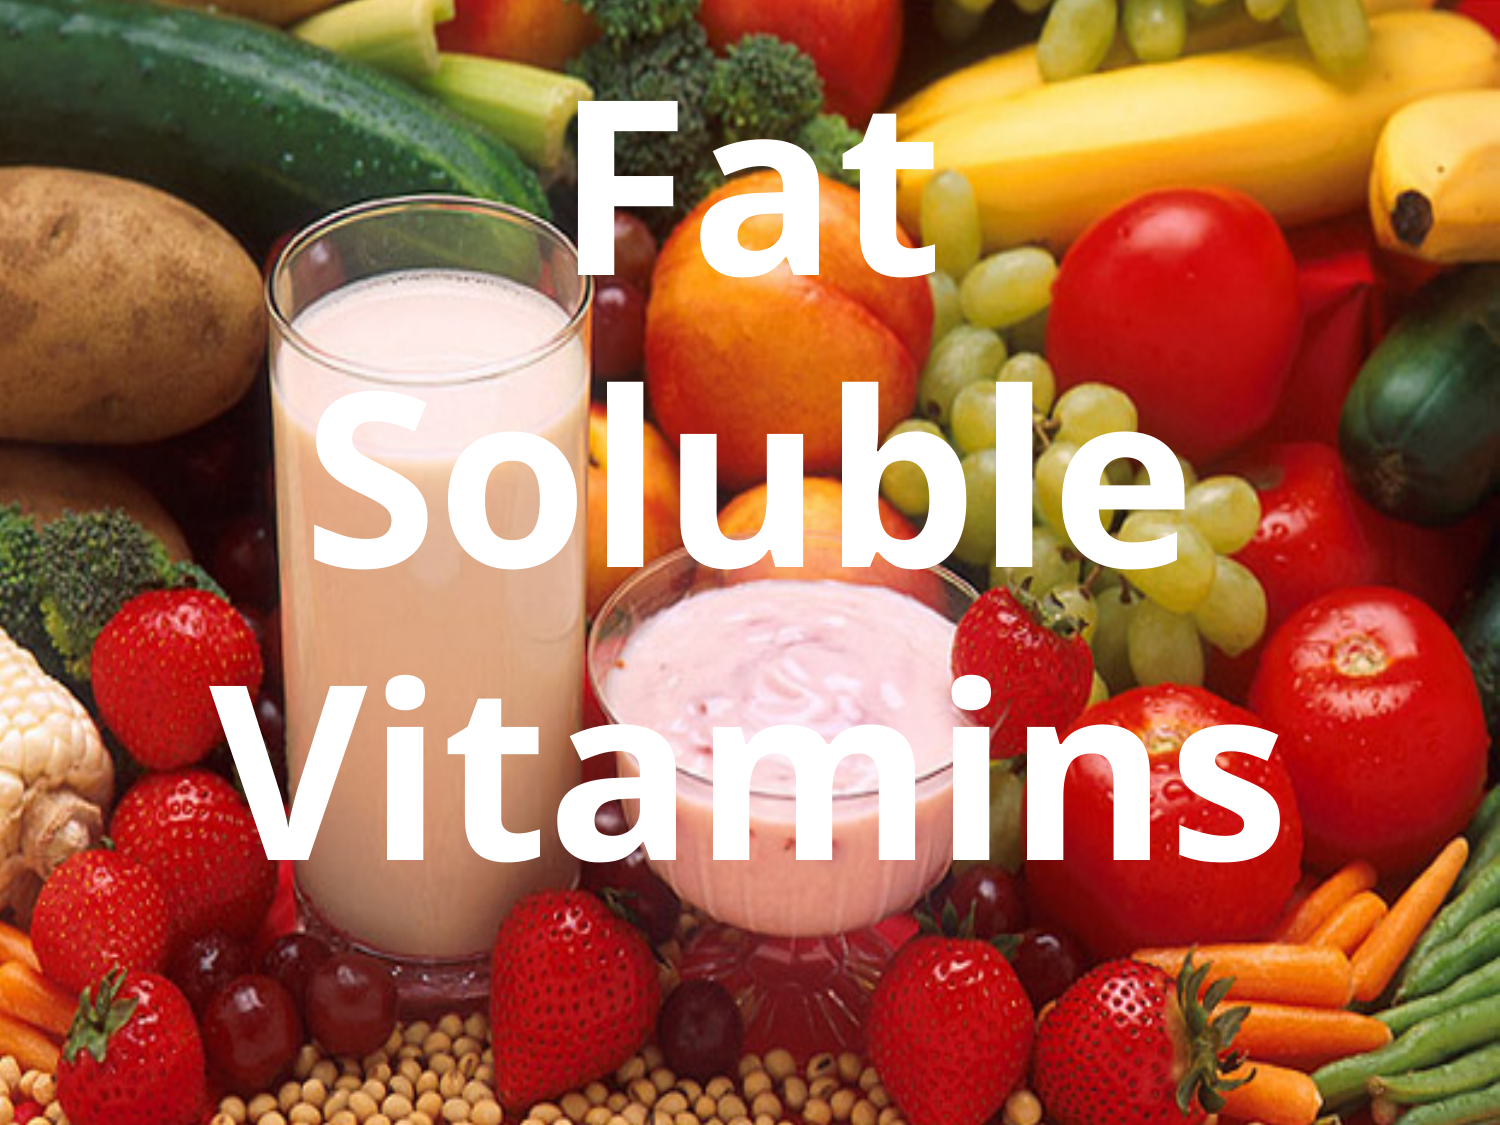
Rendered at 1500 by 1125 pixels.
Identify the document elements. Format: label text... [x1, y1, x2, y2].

picture [0, 0, 1500, 1125]
title Fat Soluble Vitamins [112, 349, 1388, 591]
